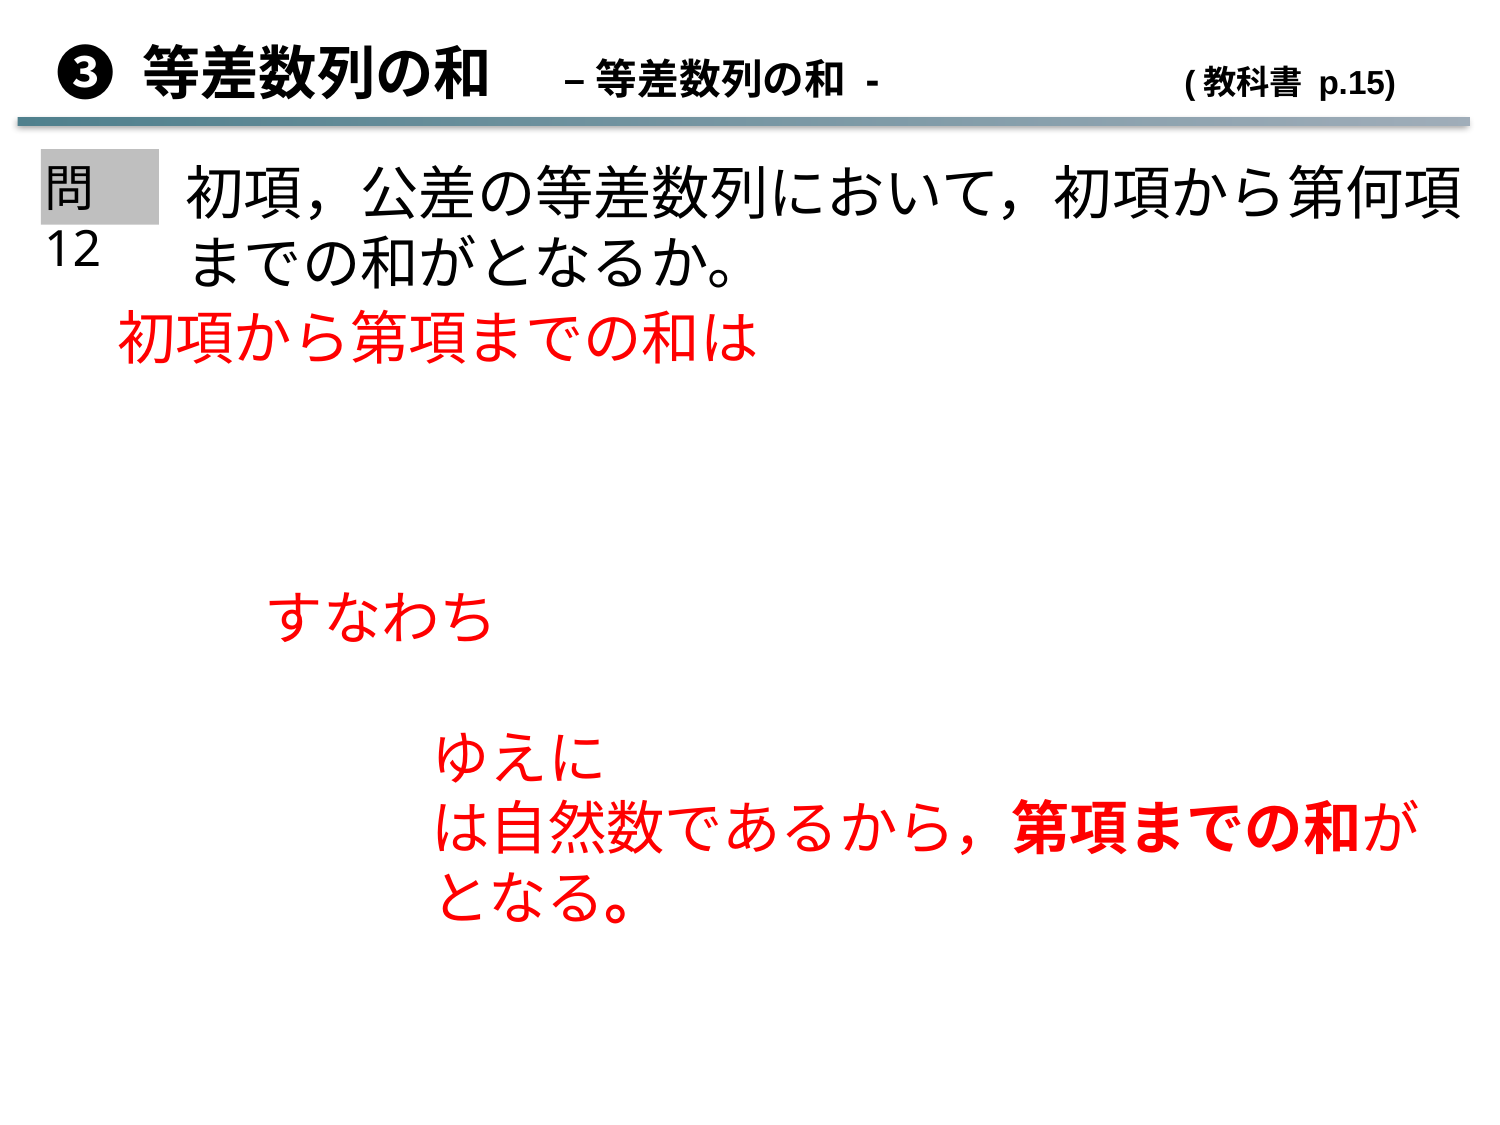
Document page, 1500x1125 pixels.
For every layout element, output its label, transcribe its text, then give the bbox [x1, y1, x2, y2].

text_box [29, 148, 171, 225]
text_box ➌ 等差数列の和 – 等差数列の和 - (教科書 p.15) [42, 13, 1436, 114]
